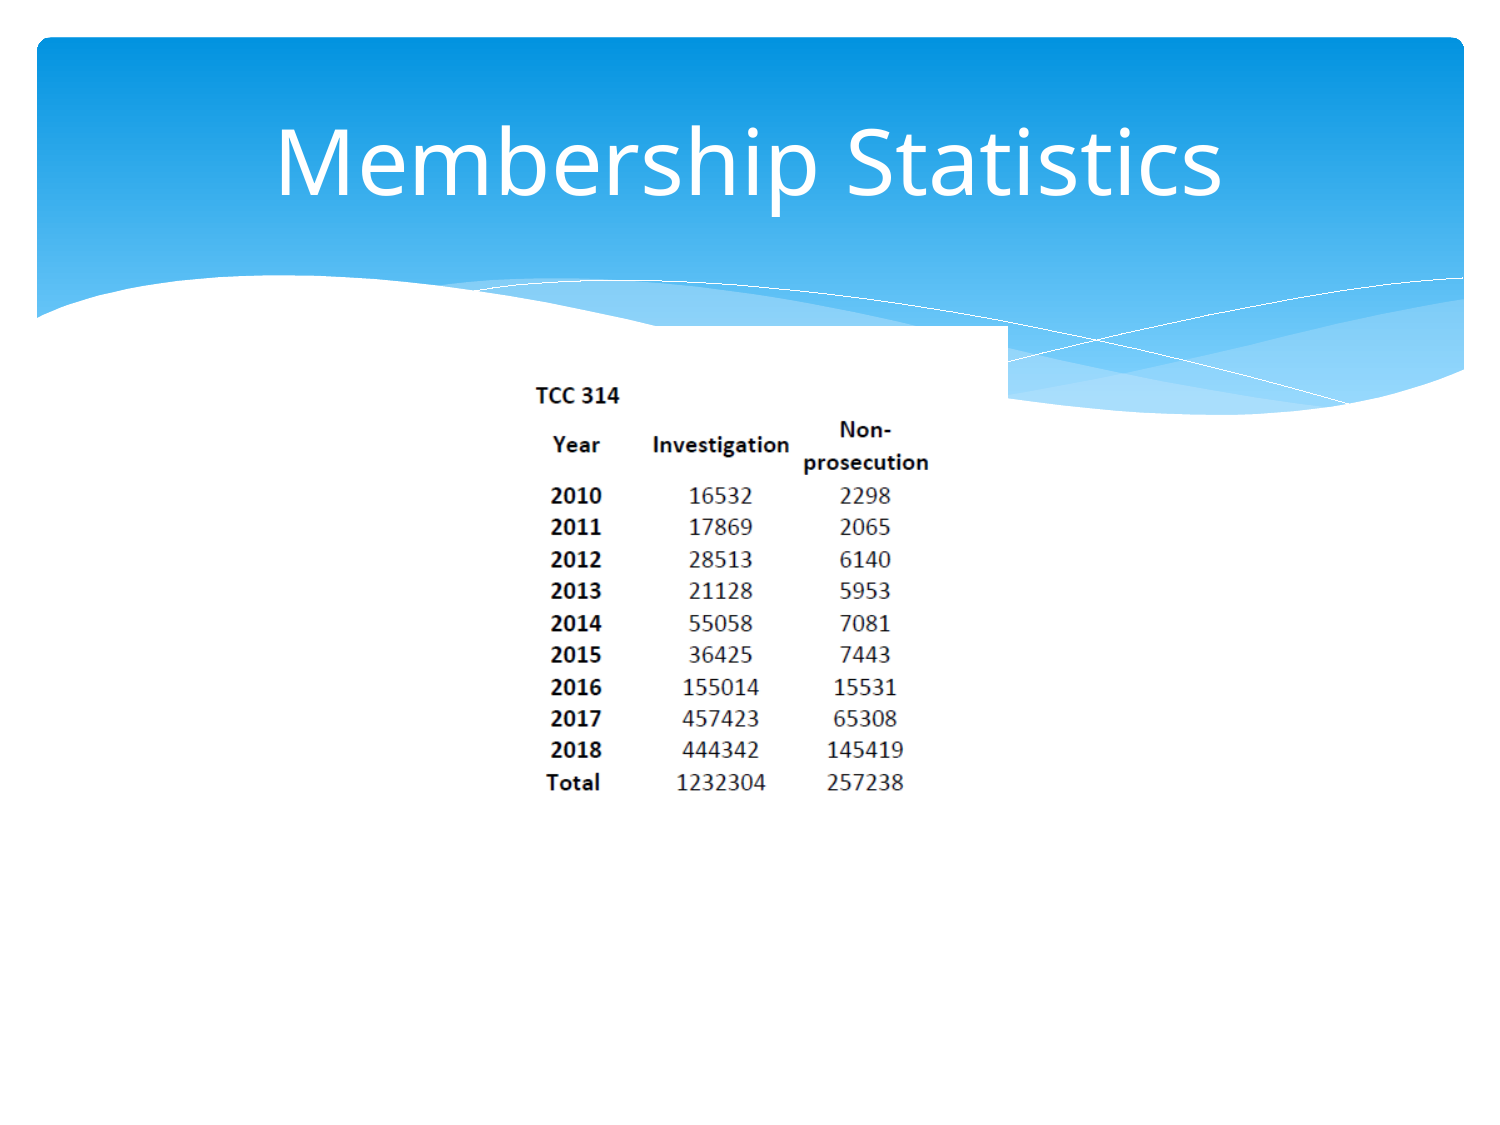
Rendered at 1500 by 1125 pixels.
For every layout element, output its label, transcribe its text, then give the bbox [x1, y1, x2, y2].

title Membership Statistics [75, 55, 1425, 261]
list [489, 326, 1008, 803]
